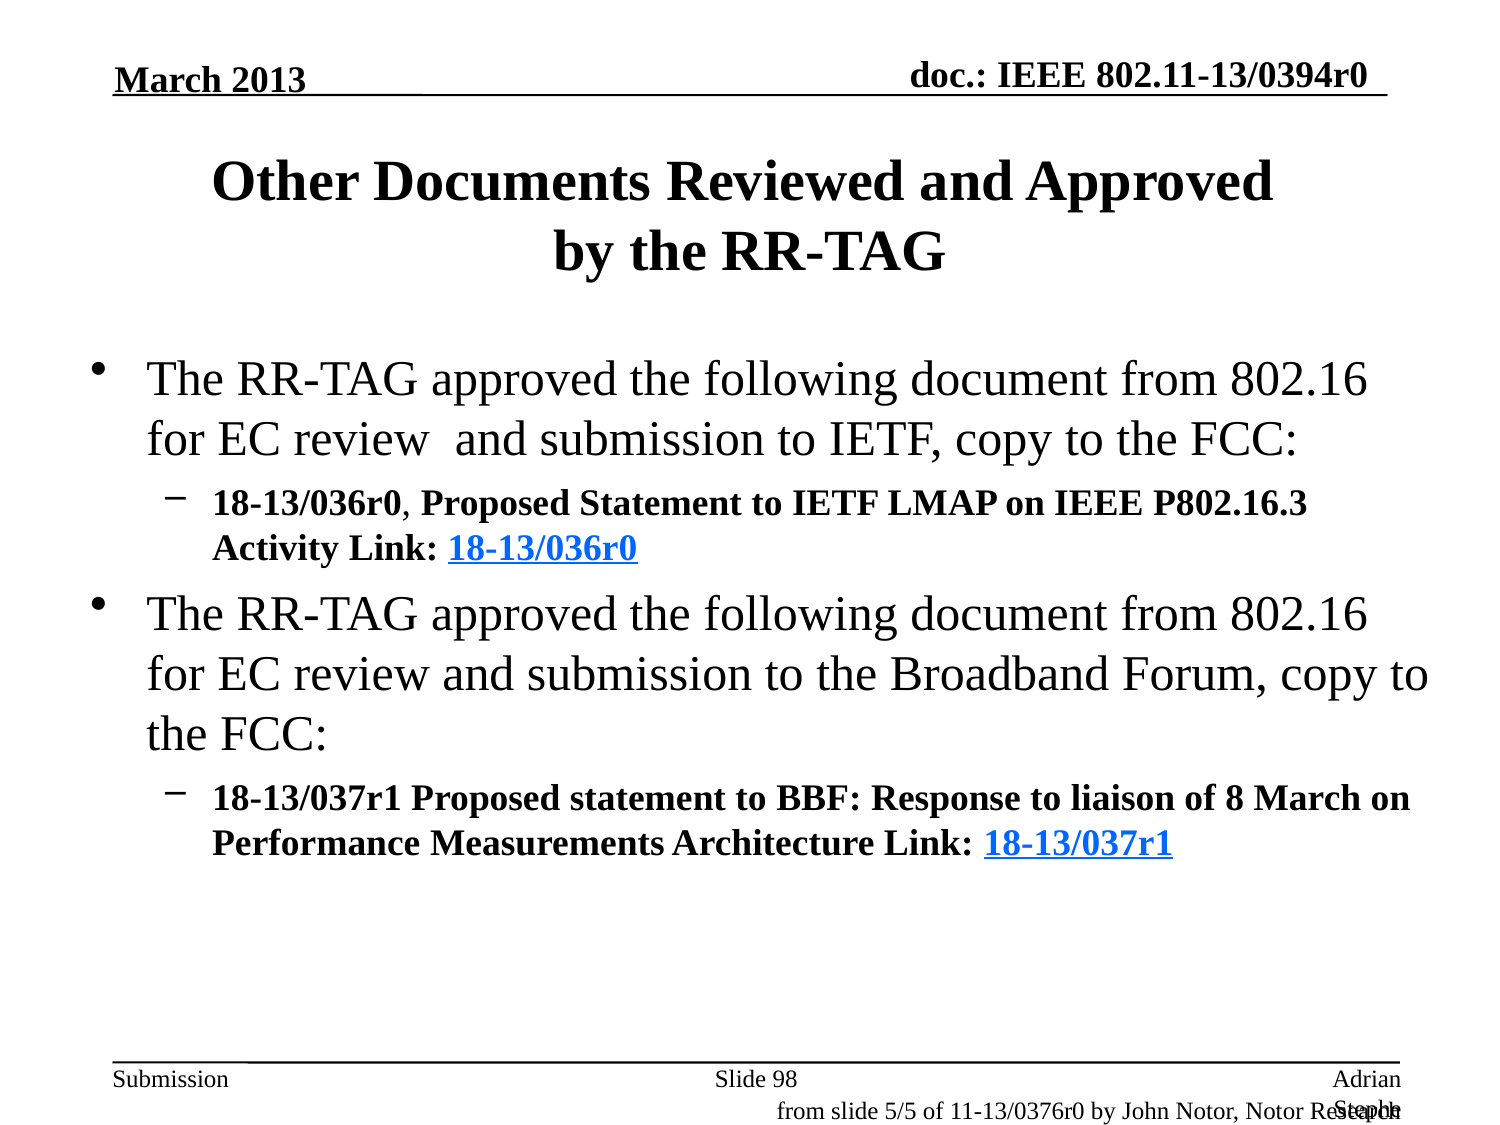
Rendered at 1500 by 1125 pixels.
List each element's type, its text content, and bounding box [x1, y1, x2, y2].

list The RR-TAG approved the following document from 802.16 for EC review and submission to IETF, copy to the FCC: 18-13/036r0, Proposed Statement to IETF LMAP on IEEE P802.16.3 Activity Link: 18-13/036r0 The RR-TAG approved the following document from 802.16 for EC review and submission to the Broadband Forum, copy to the FCC: 18-13/037r1 Proposed statement to BBF: Response to liaison of 8 March on Performance Measurements Architecture Link: 18-13/037r1 [75, 337, 1450, 1000]
footer Adrian Stephens, Intel Corporation [1325, 1062, 1402, 1087]
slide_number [114, 54, 374, 100]
text_box from slide 5/5 of 11-13/0376r0 by John Notor, Notor Research [343, 1087, 1417, 1125]
slide_number Slide 98 [712, 1062, 800, 1087]
title Other Documents Reviewed and Approved by the RR-TAG [112, 112, 1388, 313]
